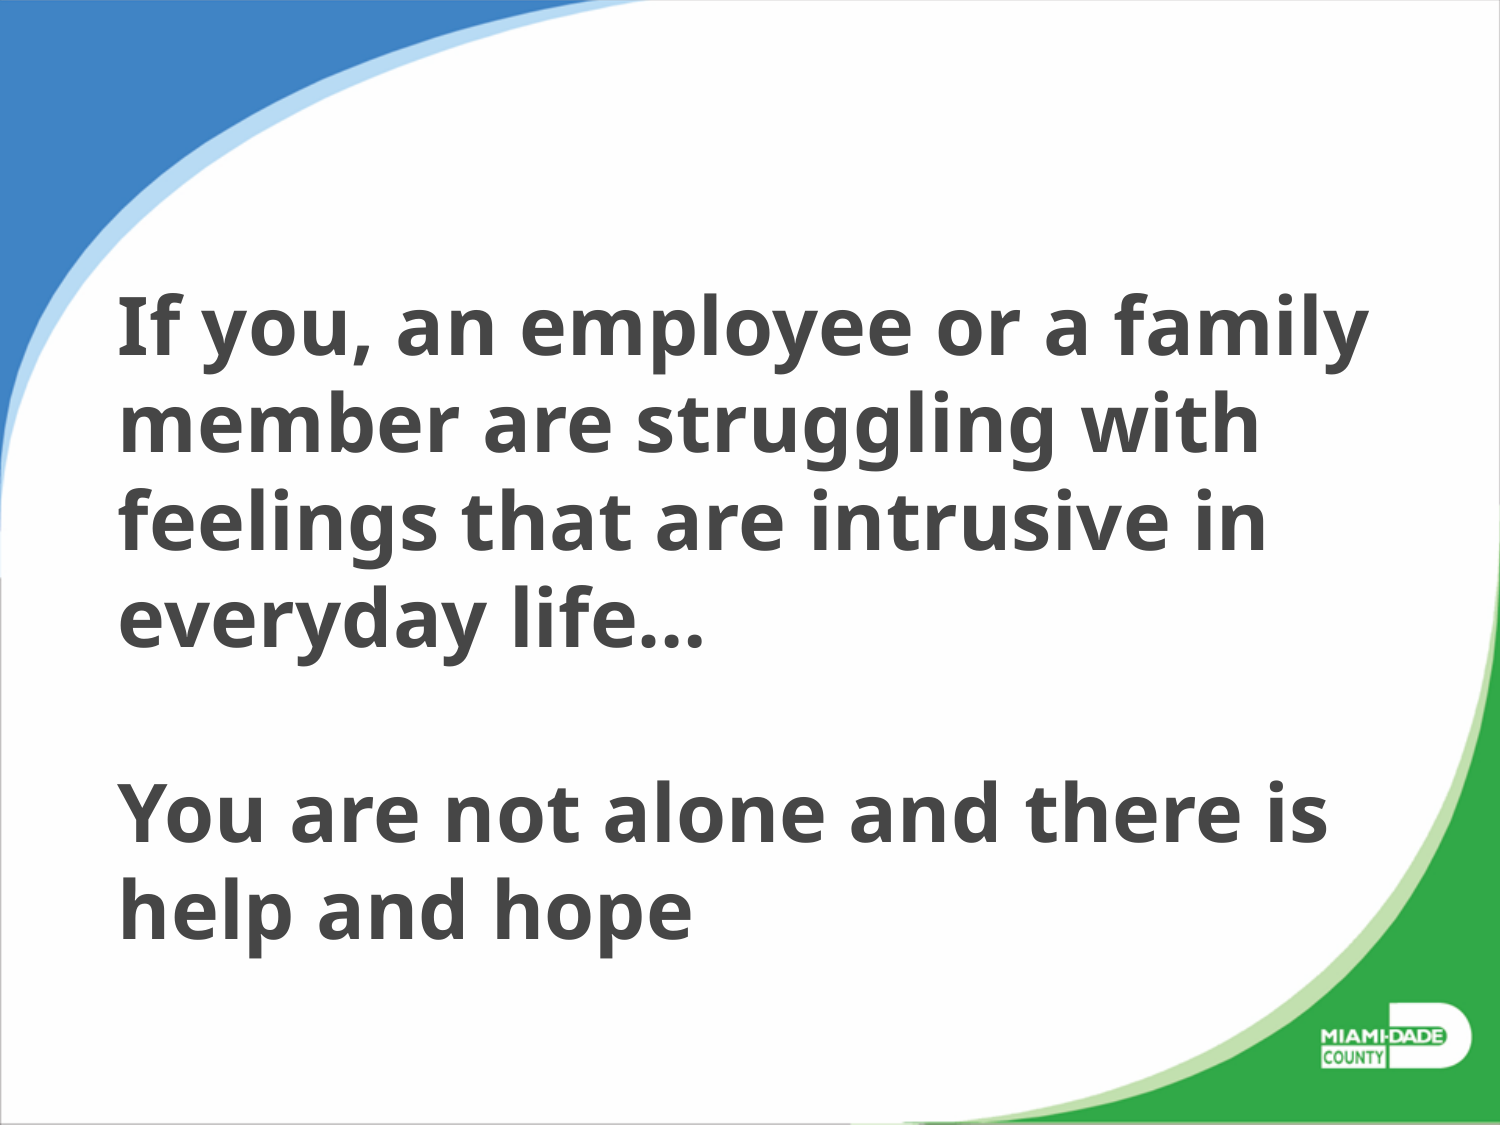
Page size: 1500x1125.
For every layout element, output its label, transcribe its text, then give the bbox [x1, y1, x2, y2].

title If you, an employee or a family member are struggling with feelings that are intrusive in everyday life… You are not alone and there is help and hope [103, 262, 1397, 968]
picture [0, 0, 1500, 1125]
